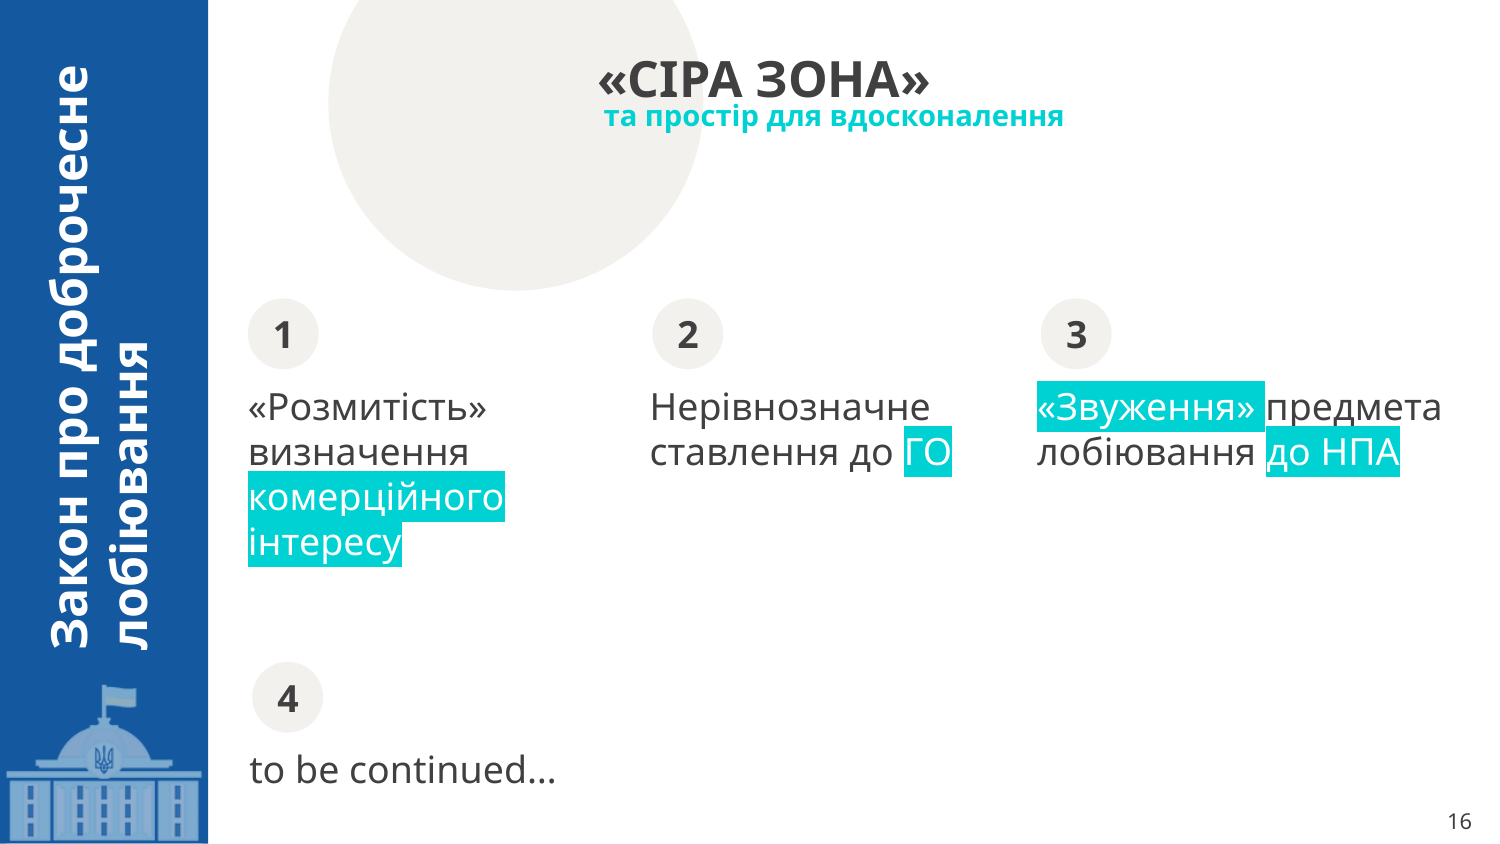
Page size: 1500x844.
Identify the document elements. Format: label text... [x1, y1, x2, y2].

text_box 1 [245, 296, 321, 372]
text_box «СІРА ЗОНА» [581, 32, 1299, 104]
text_box Закон про доброчесне лобіювання [36, 9, 231, 651]
text_box [0, 0, 210, 679]
text_box 2 [650, 296, 726, 368]
text_box 3 [1038, 296, 1114, 368]
text_box Нерівнозначне ставлення до ГО [634, 368, 969, 558]
text_box «Звуження» предмета лобіювання до НПА [1022, 368, 1500, 599]
text_box 16 [1432, 799, 1492, 841]
text_box to be continued… [234, 731, 615, 828]
text_box «Розмитість» визначення комерційного інтересу [232, 368, 615, 599]
text_box [326, 0, 699, 293]
picture [0, 678, 209, 844]
text_box 4 [250, 659, 326, 731]
text_box та простір для вдосконалення [588, 82, 1262, 154]
